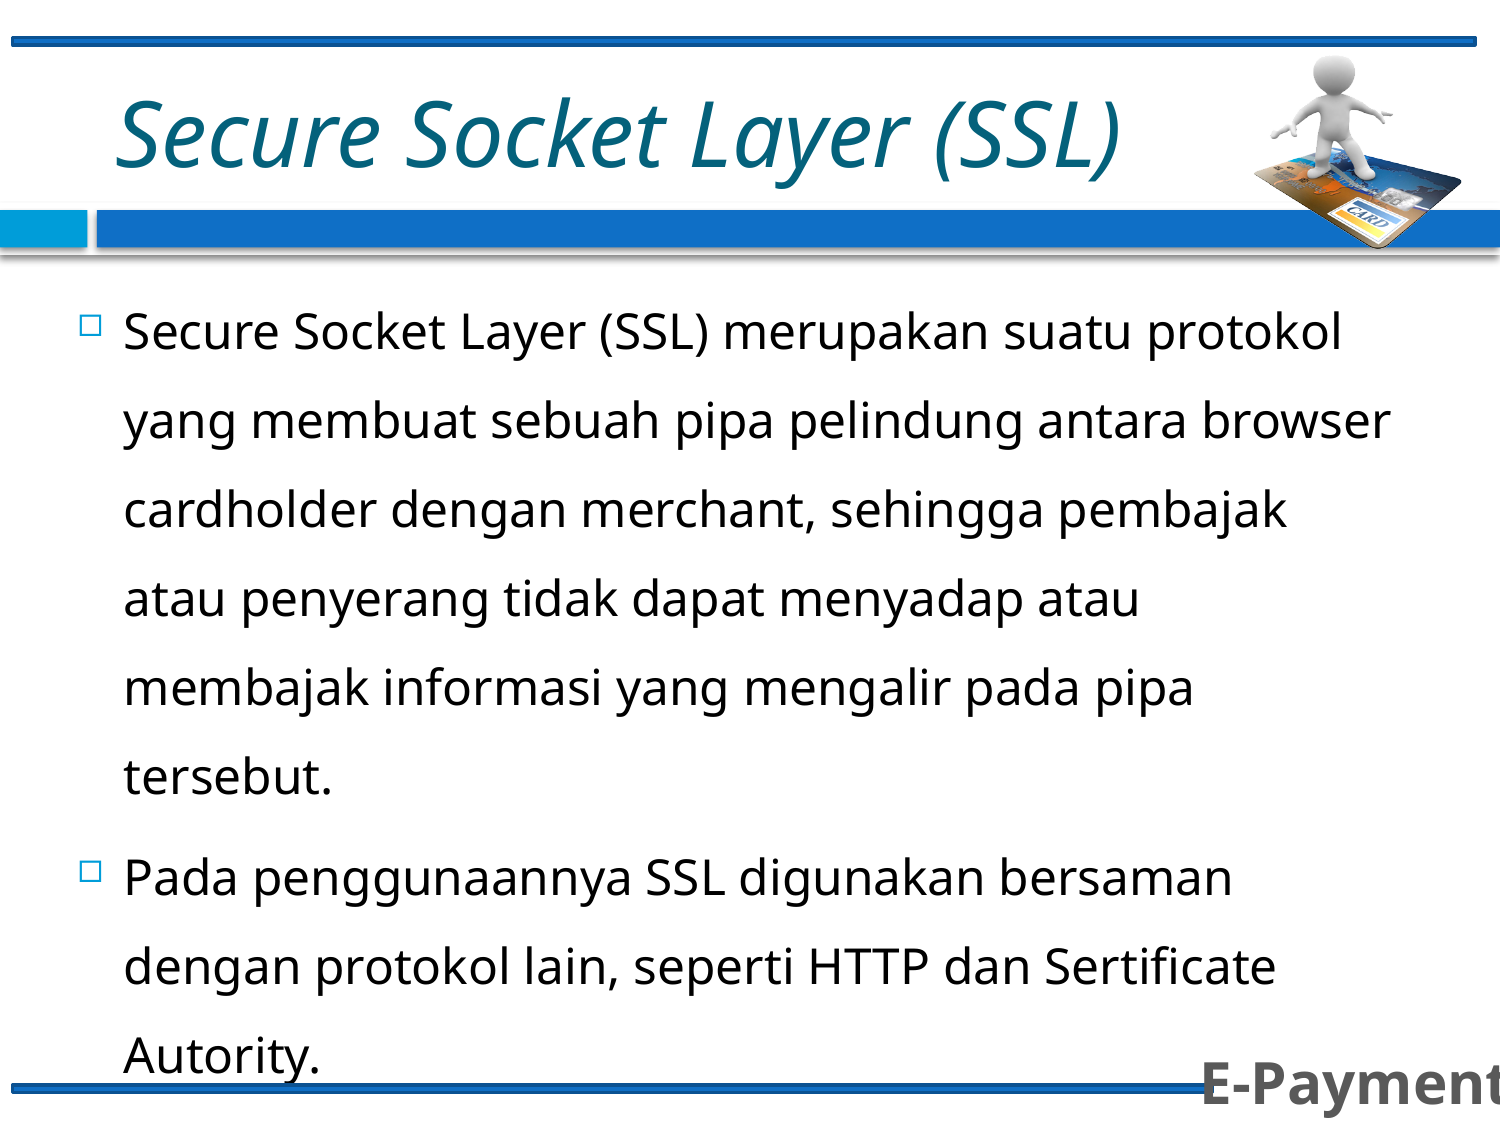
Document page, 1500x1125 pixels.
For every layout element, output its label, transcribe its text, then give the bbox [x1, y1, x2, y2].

text_box [11, 1083, 1185, 1094]
title Secure Socket Layer (SSL) [100, 50, 1225, 213]
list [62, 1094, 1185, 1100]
text_box E-Payment [1185, 1039, 1500, 1124]
list Secure Socket Layer (SSL) merupakan suatu protokol yang membuat sebuah pipa pelindung antara browser cardholder dengan merchant, sehingga pembajak atau penyerang tidak dapat menyadap atau membajak informasi yang mengalir pada pipa tersebut. Pada penggunaannya SSL digunakan bersaman dengan protokol lain, seperti HTTP dan Sertificate Autority. [62, 262, 1413, 1083]
text_box [11, 36, 1477, 47]
picture [1249, 49, 1463, 250]
